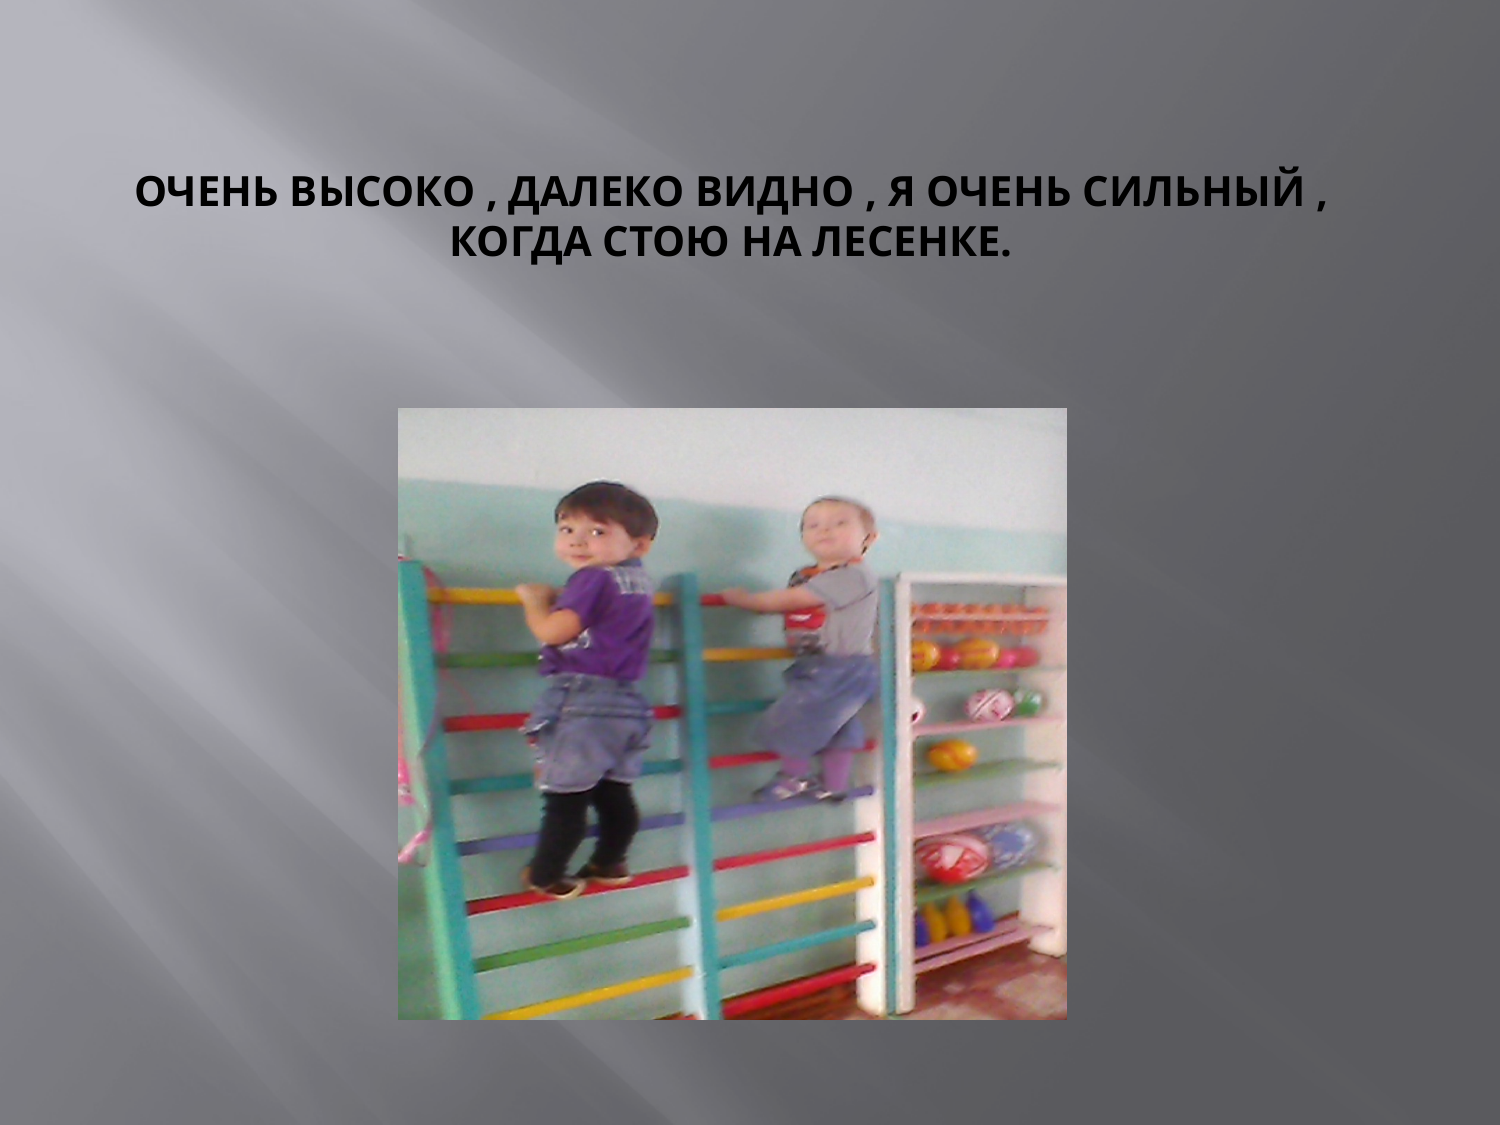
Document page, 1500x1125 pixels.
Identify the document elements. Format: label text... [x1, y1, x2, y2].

picture [398, 408, 1067, 1020]
title Очень высоко , далеко видно , я очень сильный , когда стою на лесенке. [93, 54, 1369, 265]
